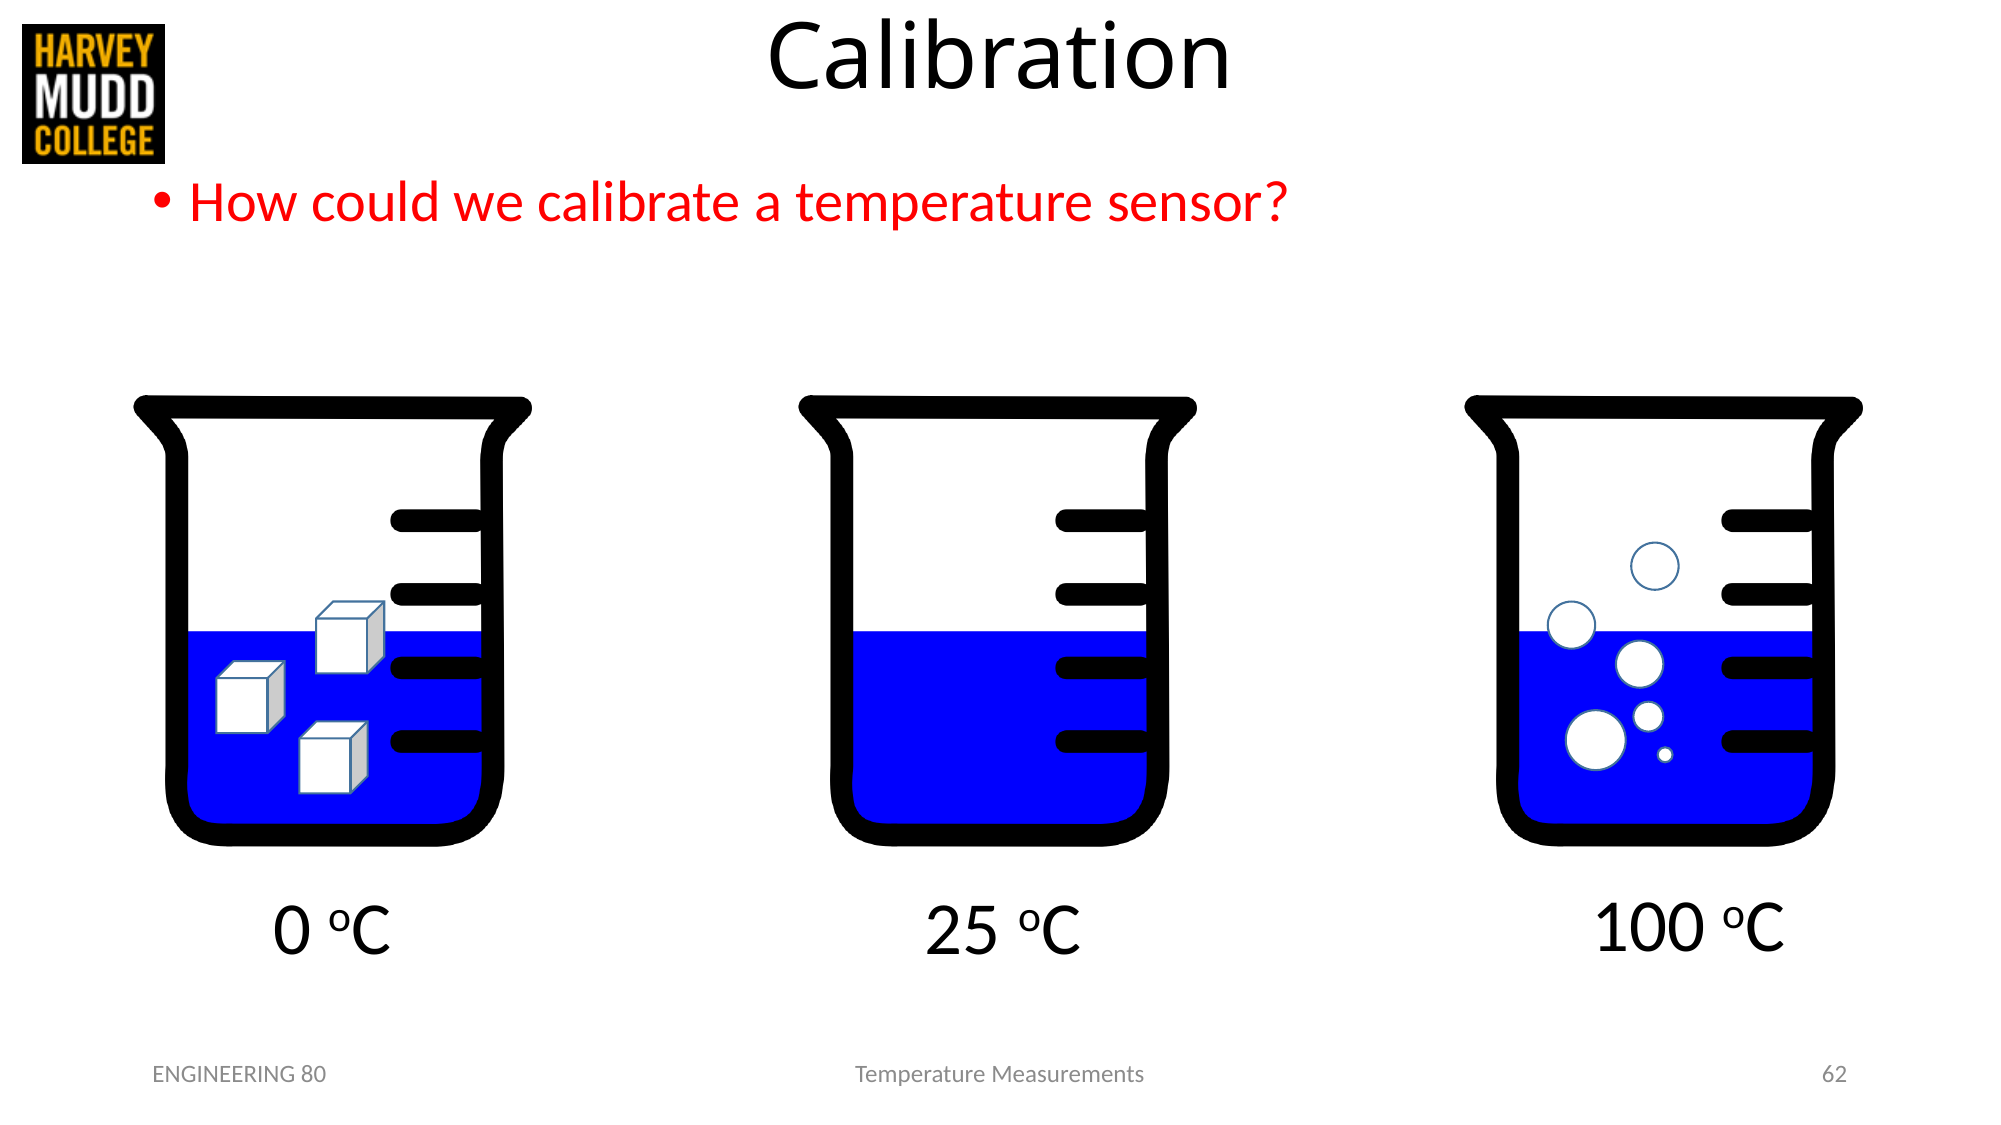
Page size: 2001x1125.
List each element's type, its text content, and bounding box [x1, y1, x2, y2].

slide_number 62 [1412, 1042, 1863, 1103]
slide_number ENGINEERING 80 [137, 1042, 588, 1103]
text_box 25 oC [887, 871, 1119, 977]
list How could we calibrate a temperature sensor? [137, 163, 1863, 1014]
footer Temperature Measurements [662, 1042, 1338, 1103]
text_box 100 oC [1547, 868, 1863, 974]
picture [1464, 395, 1863, 847]
text_box 0 oC [216, 871, 448, 977]
picture [798, 395, 1197, 847]
picture [22, 24, 165, 164]
title Calibration [137, 3, 1863, 116]
picture [133, 395, 532, 847]
